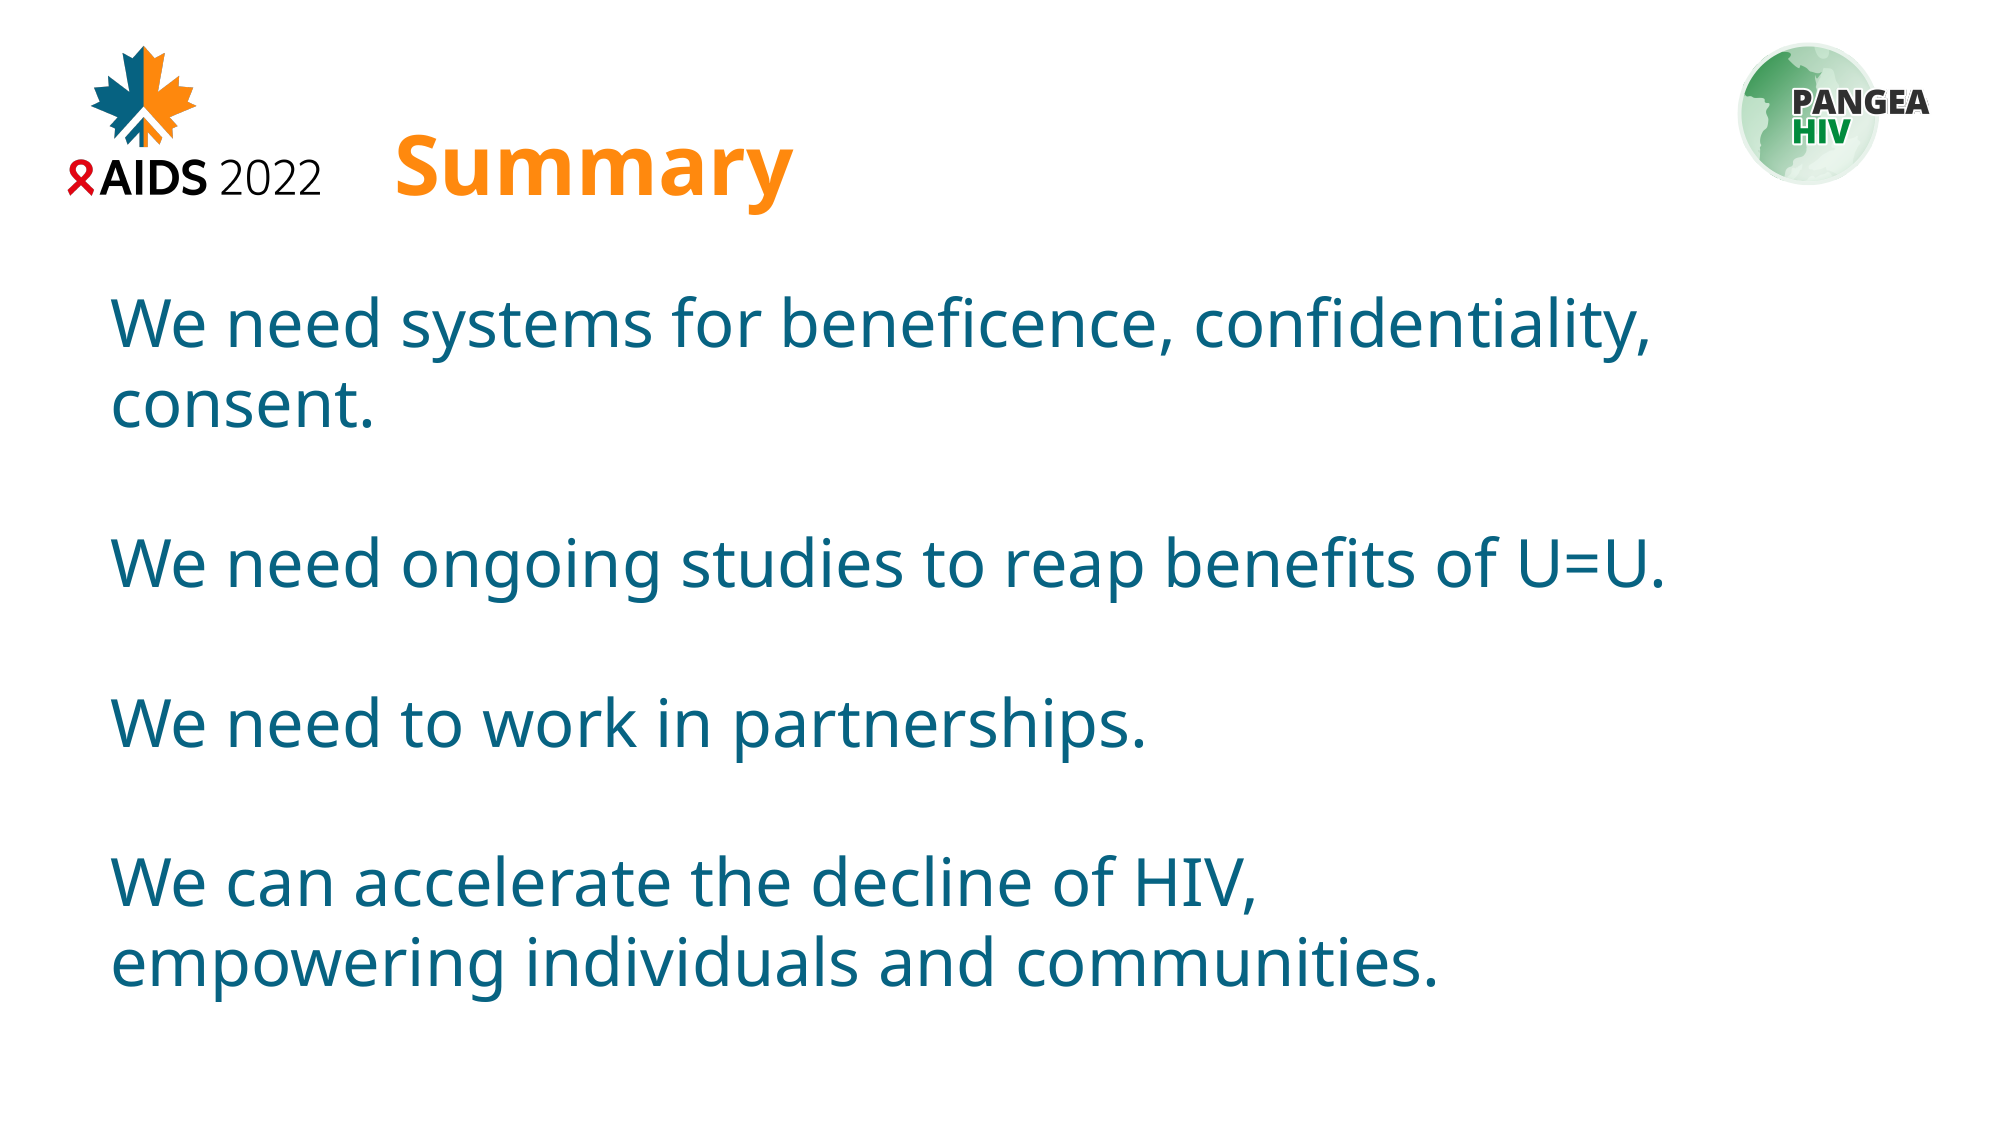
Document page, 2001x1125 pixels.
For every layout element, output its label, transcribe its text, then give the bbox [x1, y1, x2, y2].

picture [1719, 23, 1950, 204]
picture [41, 25, 343, 222]
text_box We need systems for beneficence, confidentiality, consent. We need ongoing studies to reap benefits of U=U. We need to work in partnerships. We can accelerate the decline of HIV, empowering individuals and communities. [95, 273, 1842, 1008]
title Summary [394, 72, 1928, 274]
